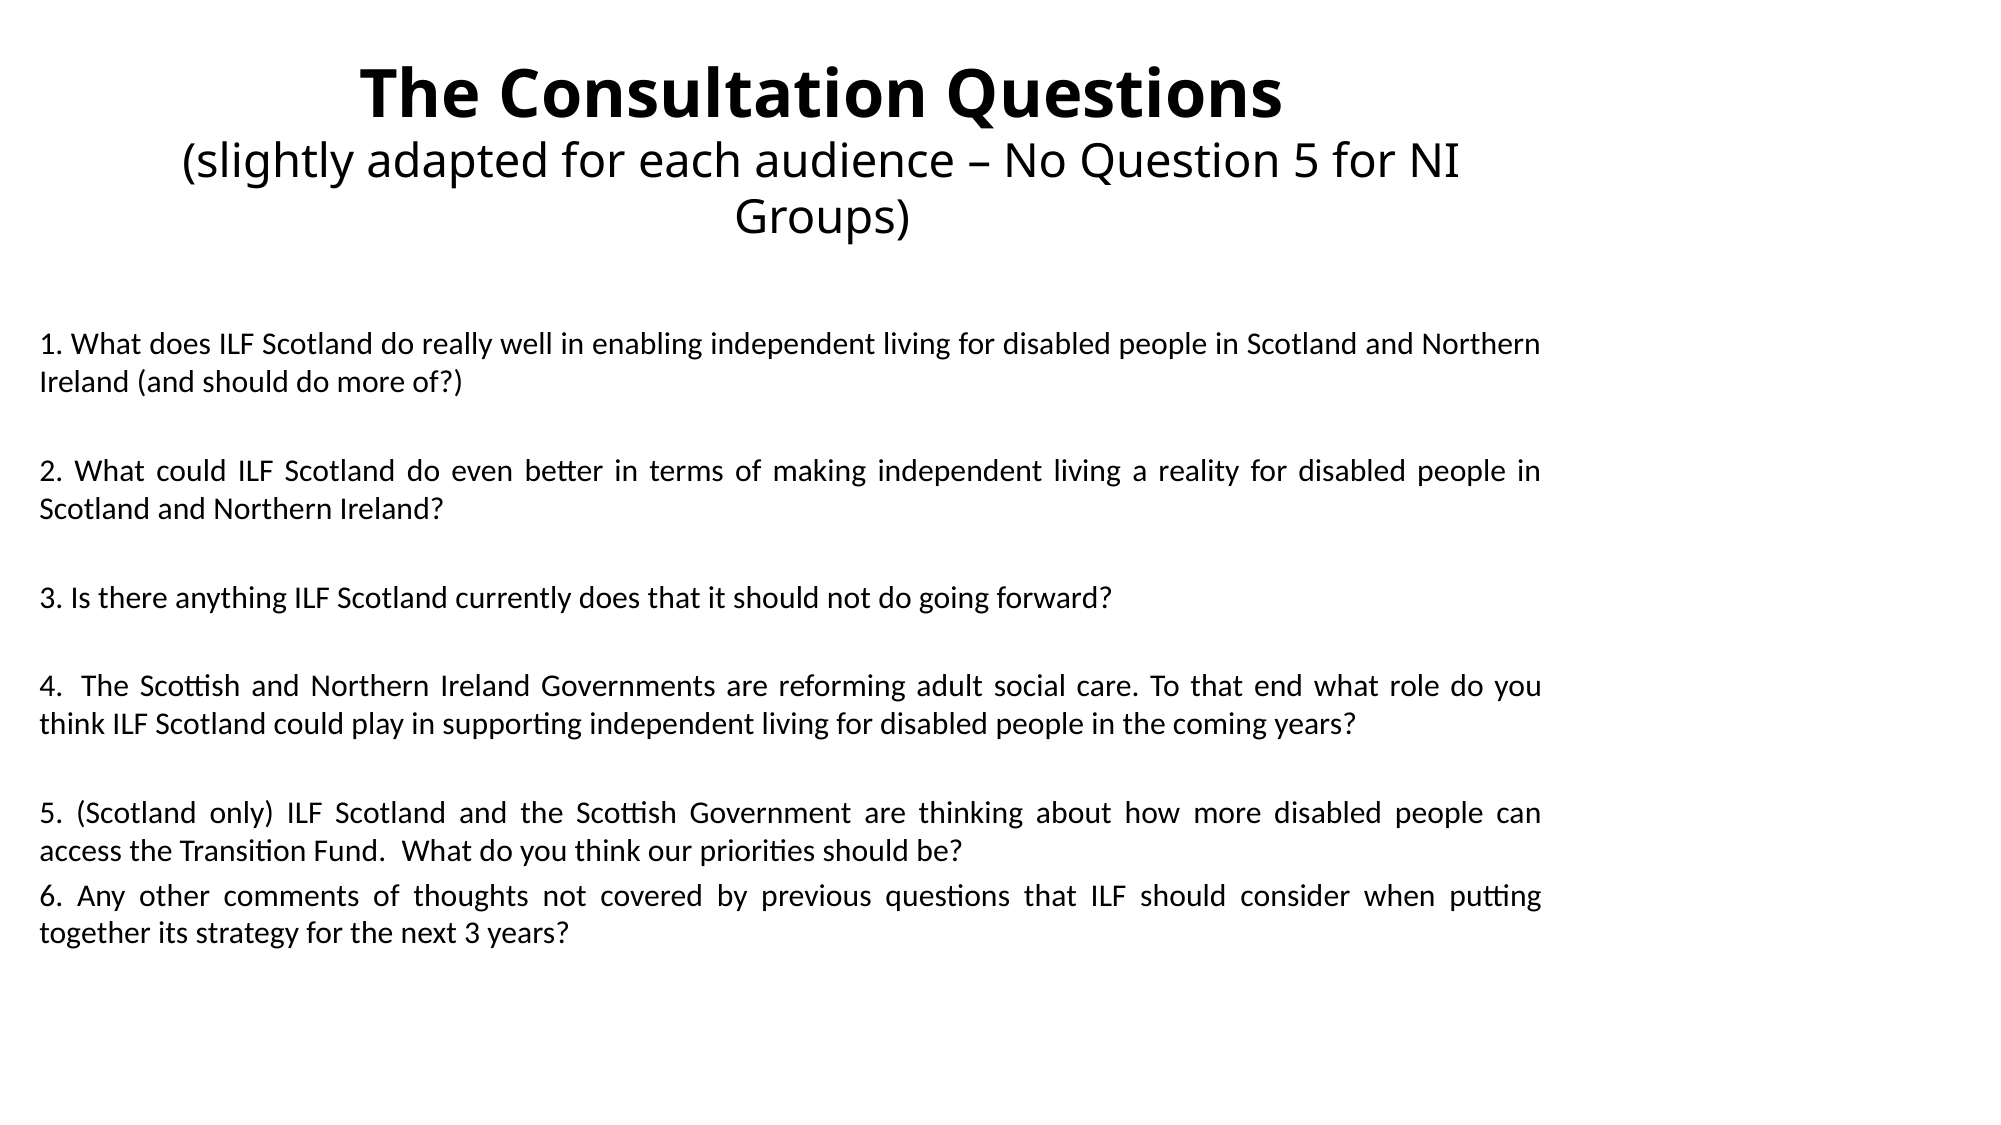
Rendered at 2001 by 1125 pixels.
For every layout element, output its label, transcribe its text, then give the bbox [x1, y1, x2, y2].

text_box 1. What does ILF Scotland do really well in enabling independent living for disabled people in Scotland and Northern Ireland (and should do more of?) 2. What could ILF Scotland do even better in terms of making independent living a reality for disabled people in Scotland and Northern Ireland? 3. Is there anything ILF Scotland currently does that it should not do going forward? 4. The Scottish and Northern Ireland Governments are reforming adult social care. To that end what role do you think ILF Scotland could play in supporting independent living for disabled people in the coming years? 5. (Scotland only) ILF Scotland and the Scottish Government are thinking about how more disabled people can access the Transition Fund. What do you think our priorities should be? 6. Any other comments of thoughts not covered by previous questions that ILF should consider when putting together its strategy for the next 3 years? [24, 315, 1560, 960]
text_box The Consultation Questions (slightly adapted for each audience – No Question 5 for NI Groups) [74, 41, 1570, 252]
